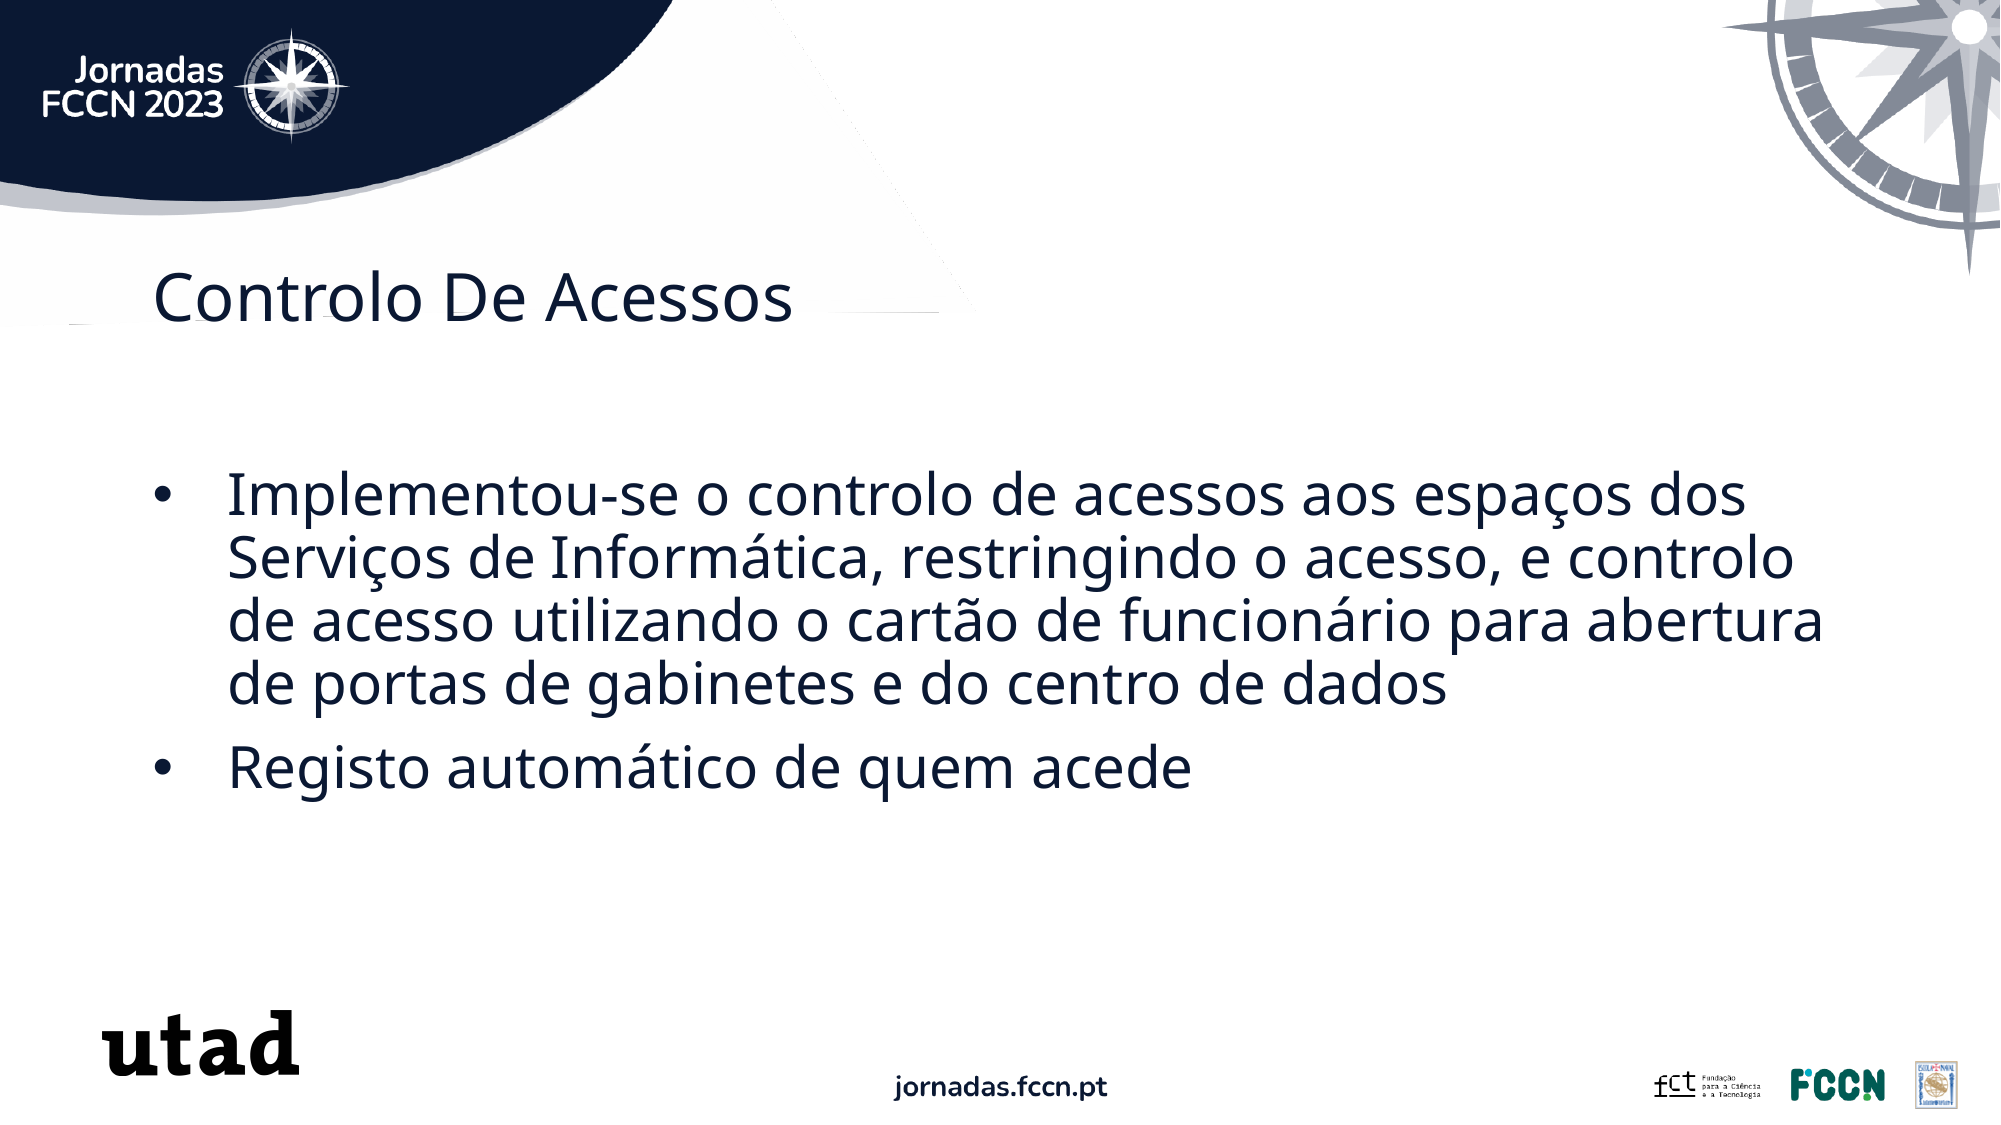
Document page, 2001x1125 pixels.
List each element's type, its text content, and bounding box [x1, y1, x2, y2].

title Controlo De Acessos [137, 214, 1850, 387]
picture [0, 0, 2000, 1125]
list Implementou-se o controlo de acessos aos espaços dos Serviços de Informática, restringindo o acesso, e controlo de acesso utilizando o cartão de funcionário para abertura de portas de gabinetes e do centro de dados Registo automático de quem acede [137, 458, 1850, 921]
